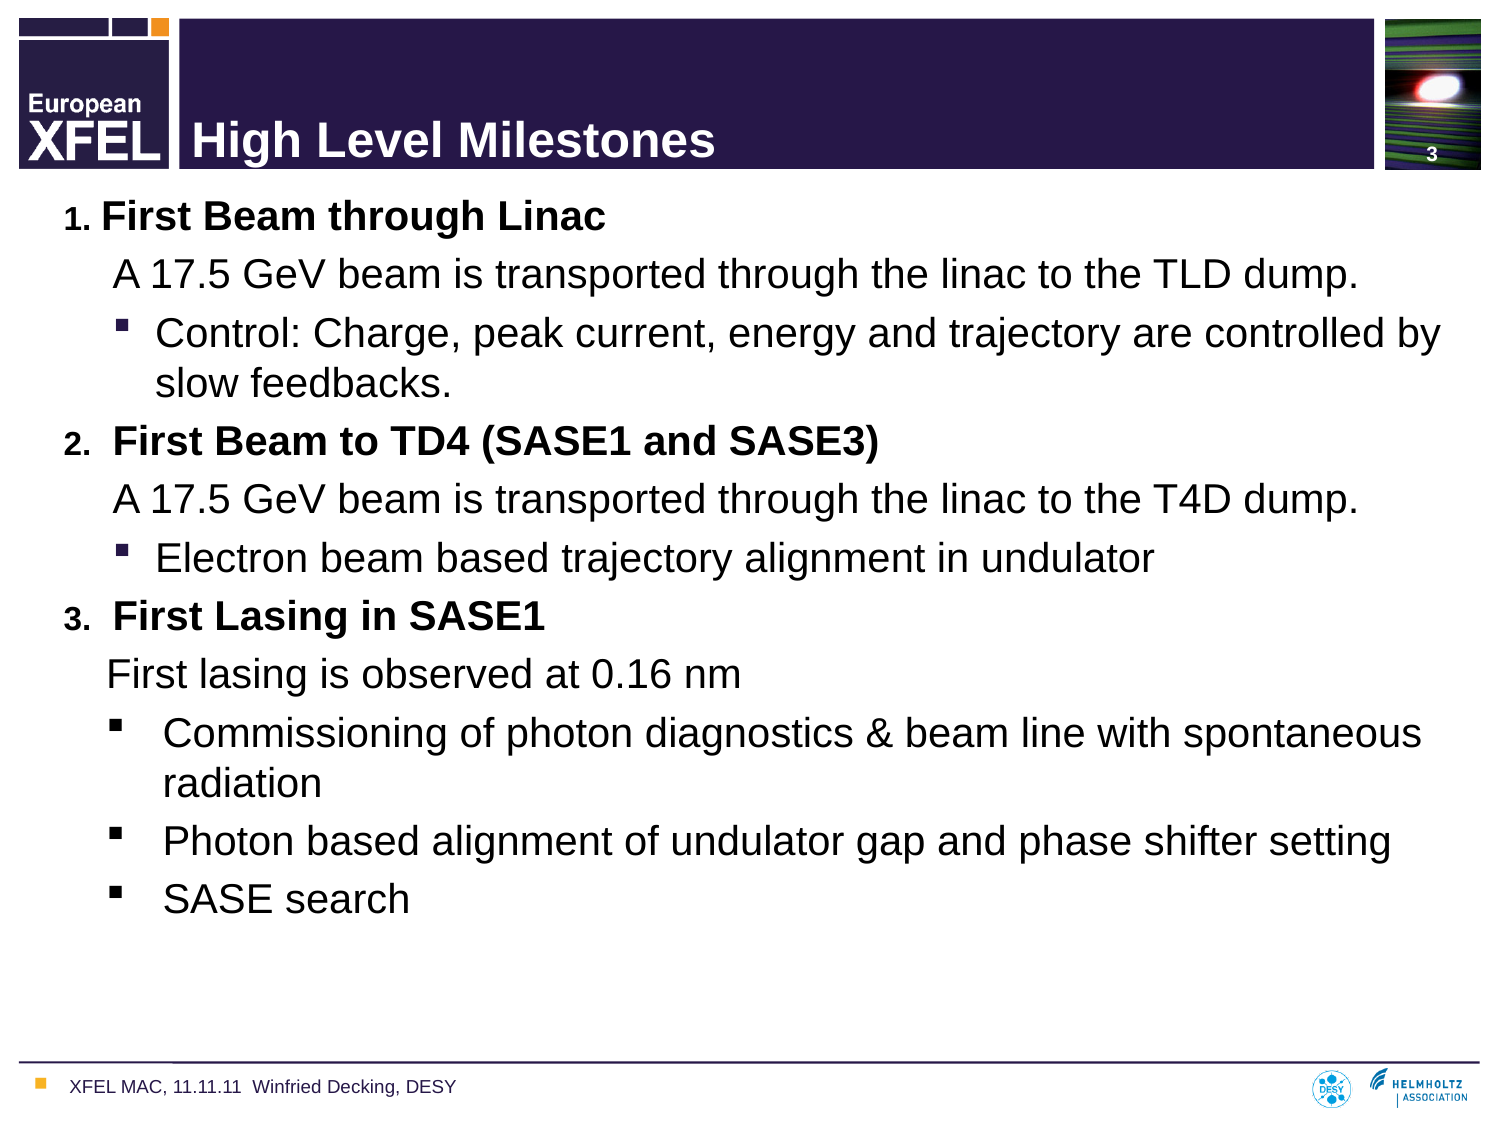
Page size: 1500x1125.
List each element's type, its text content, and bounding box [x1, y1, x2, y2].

title High Level Milestones [179, 88, 1375, 168]
slide_number 3 [1384, 18, 1480, 169]
picture [1370, 1068, 1467, 1108]
picture [1385, 19, 1481, 170]
picture [1310, 1068, 1353, 1110]
picture [19, 18, 169, 169]
list First Beam through Linac A 17.5 GeV beam is transported through the linac to the TLD dump. Control: Charge, peak current, energy and trajectory are controlled by slow feedbacks. First Beam to TD4 (SASE1 and SASE3) A 17.5 GeV beam is transported through the linac to the T4D dump. Electron beam based trajectory alignment in undulator First Lasing in SASE1 First lasing is observed at 0.16 nm Commissioning of photon diagnostics & beam line with spontaneous radiation Photon based alignment of undulator gap and phase shifter setting SASE search [19, 188, 1481, 1058]
footer XFEL MAC, 11.11.11 Winfried Decking, DESY [19, 1067, 955, 1111]
